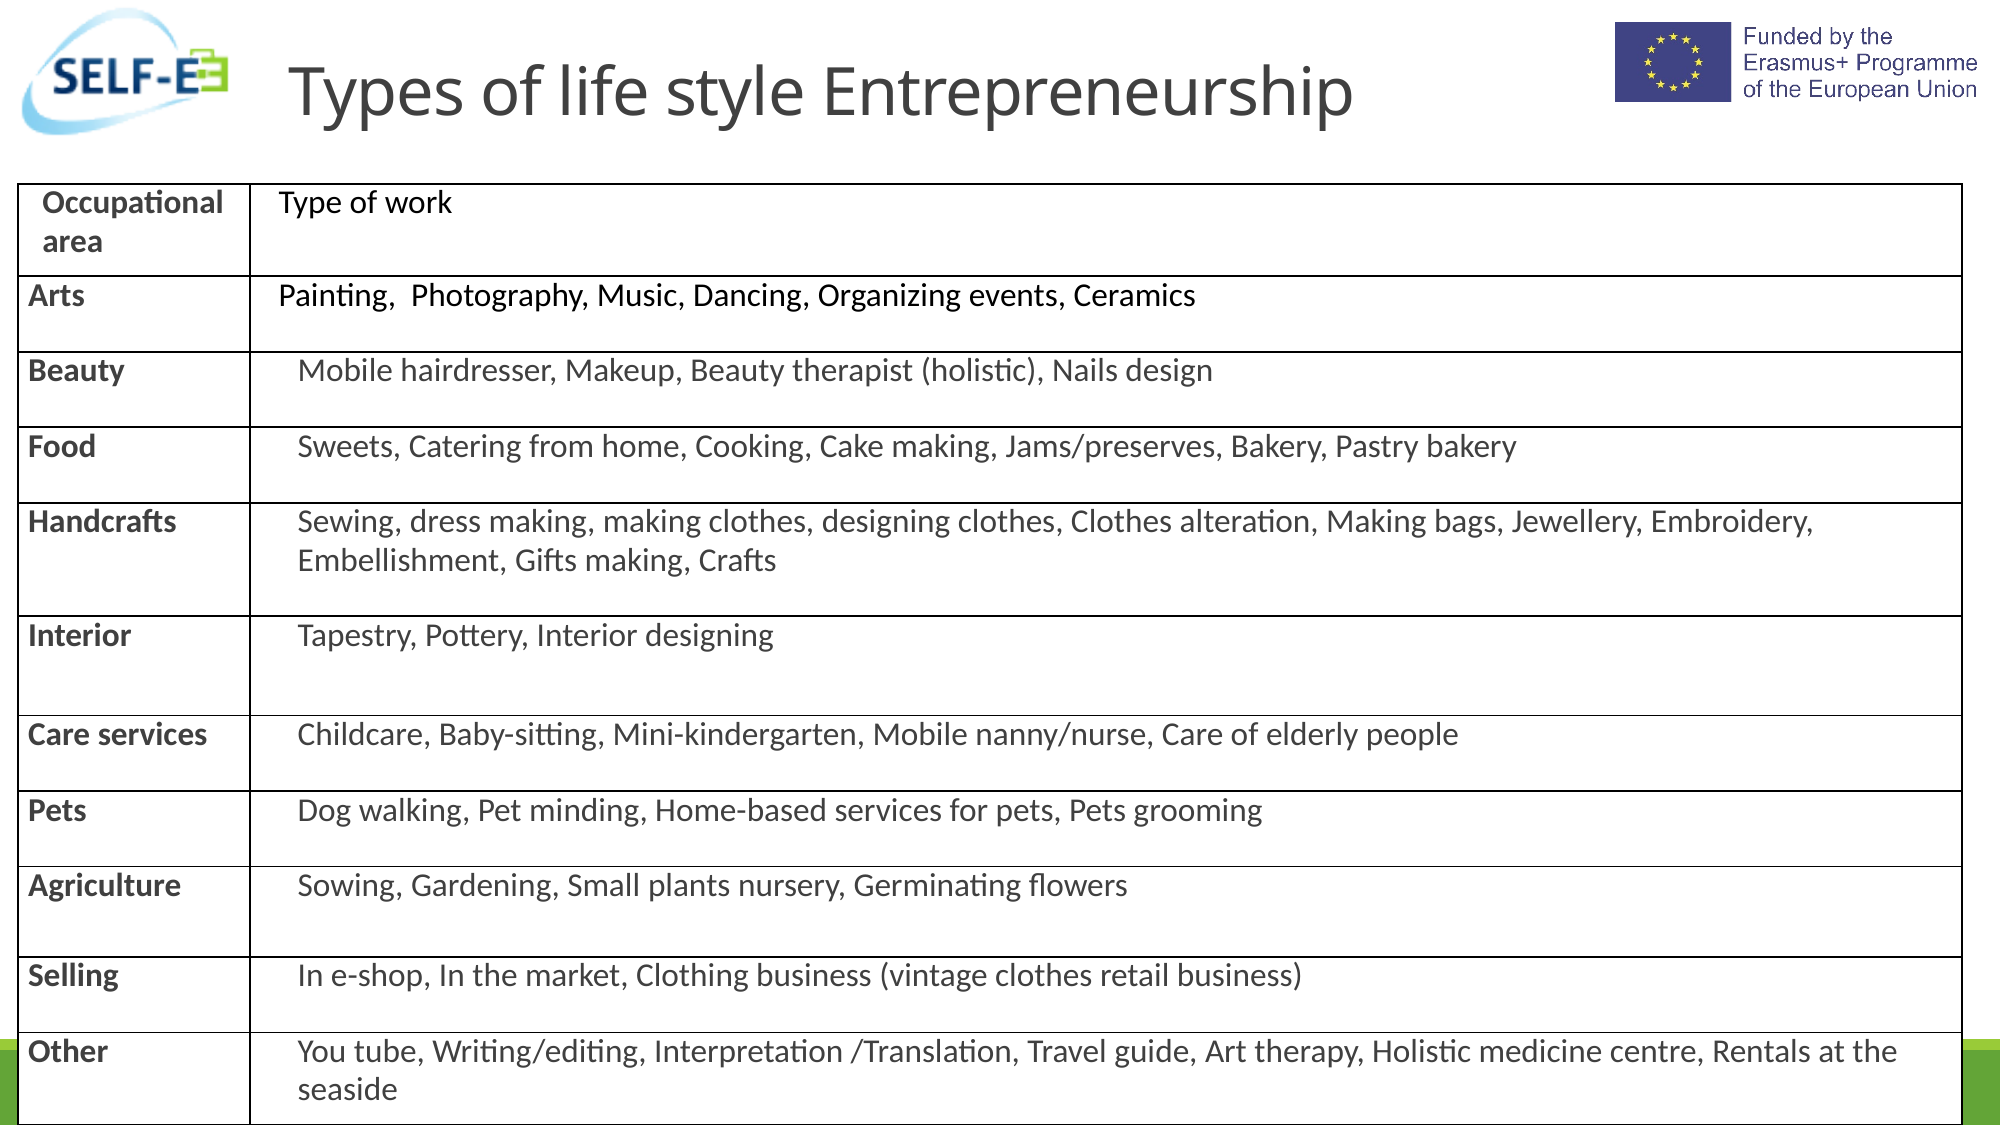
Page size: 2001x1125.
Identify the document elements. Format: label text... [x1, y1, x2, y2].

table_cell Painting, Photography, Music, Dancing, Organizing events, Ceramics [251, 277, 1961, 351]
table_cell Care services [19, 716, 249, 790]
table_cell Childcare, Baby-sitting, Mini-kindergarten, Mobile nanny/nurse, Care of elderly people [251, 716, 1961, 790]
table_cell Sweets, Catering from home, Cooking, Cake making, Jams/preserves, Bakery, Pastry bakery [251, 428, 1961, 502]
table_cell Tapestry, Pottery, Interior designing [251, 617, 1961, 715]
table_cell Sowing, Gardening, Small plants nursery, Germinating flowers [251, 867, 1961, 956]
table_cell In e-shop, In the market, Clothing business (vintage clothes retail business) [251, 958, 1961, 1032]
table_cell Arts [19, 277, 249, 351]
table_cell Sewing, dress making, making clothes, designing clothes, Clothes alteration, Making bags, Jewellery, Embroidery, Embellishment, Gifts making, Crafts [251, 504, 1961, 615]
table_cell Interior [19, 617, 249, 715]
table_cell Dog walking, Pet minding, Home-based services for pets, Pets grooming [251, 792, 1961, 866]
table_header Occupational area [19, 185, 249, 275]
title Types of life style Entrepreneurship [274, 25, 1390, 137]
table_cell Selling [19, 958, 249, 1032]
table_cell Beauty [19, 353, 249, 426]
table_cell Food [19, 428, 249, 502]
table_cell You tube, Writing/editing, Interpretation /Translation, Travel guide, Art therapy, Holistic medicine centre, Rentals at the seaside [251, 1033, 1961, 1124]
table_cell Mobile hairdresser, Makeup, Beauty therapist (holistic), Nails design [251, 353, 1961, 426]
picture [1615, 22, 1977, 102]
table_cell Agriculture [19, 867, 249, 956]
table_cell Other [19, 1033, 249, 1124]
table_cell Handcrafts [19, 504, 249, 615]
table_header Type of work [251, 185, 1961, 275]
table_cell Pets [19, 792, 249, 866]
picture [11, 0, 238, 145]
